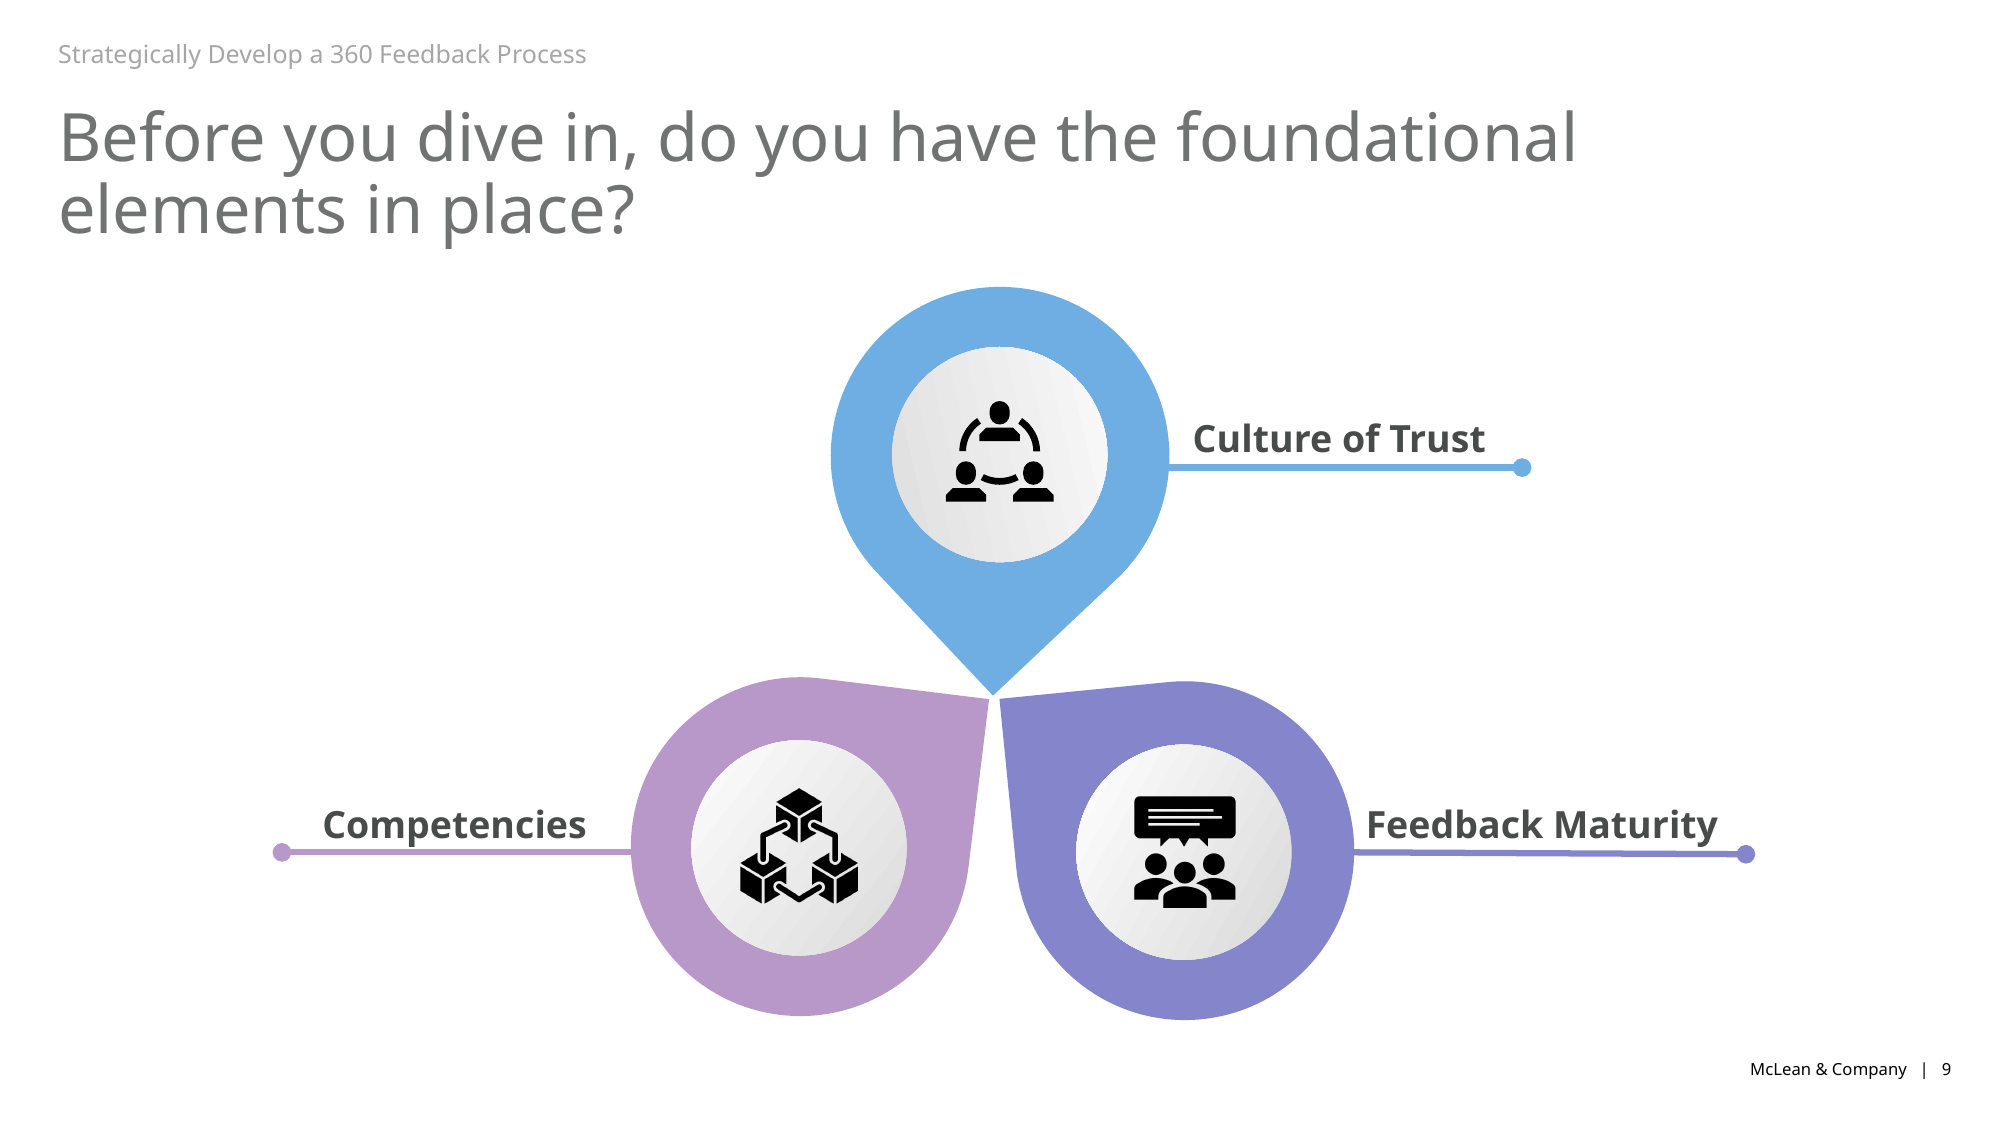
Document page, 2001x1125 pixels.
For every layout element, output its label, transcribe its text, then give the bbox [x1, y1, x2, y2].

text_box Strategically Develop a 360 Feedback Process [58, 38, 991, 69]
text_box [281, 286, 1766, 1021]
title Before you dive in, do you have the foundational elements in place? [58, 104, 1882, 248]
picture [730, 778, 868, 915]
